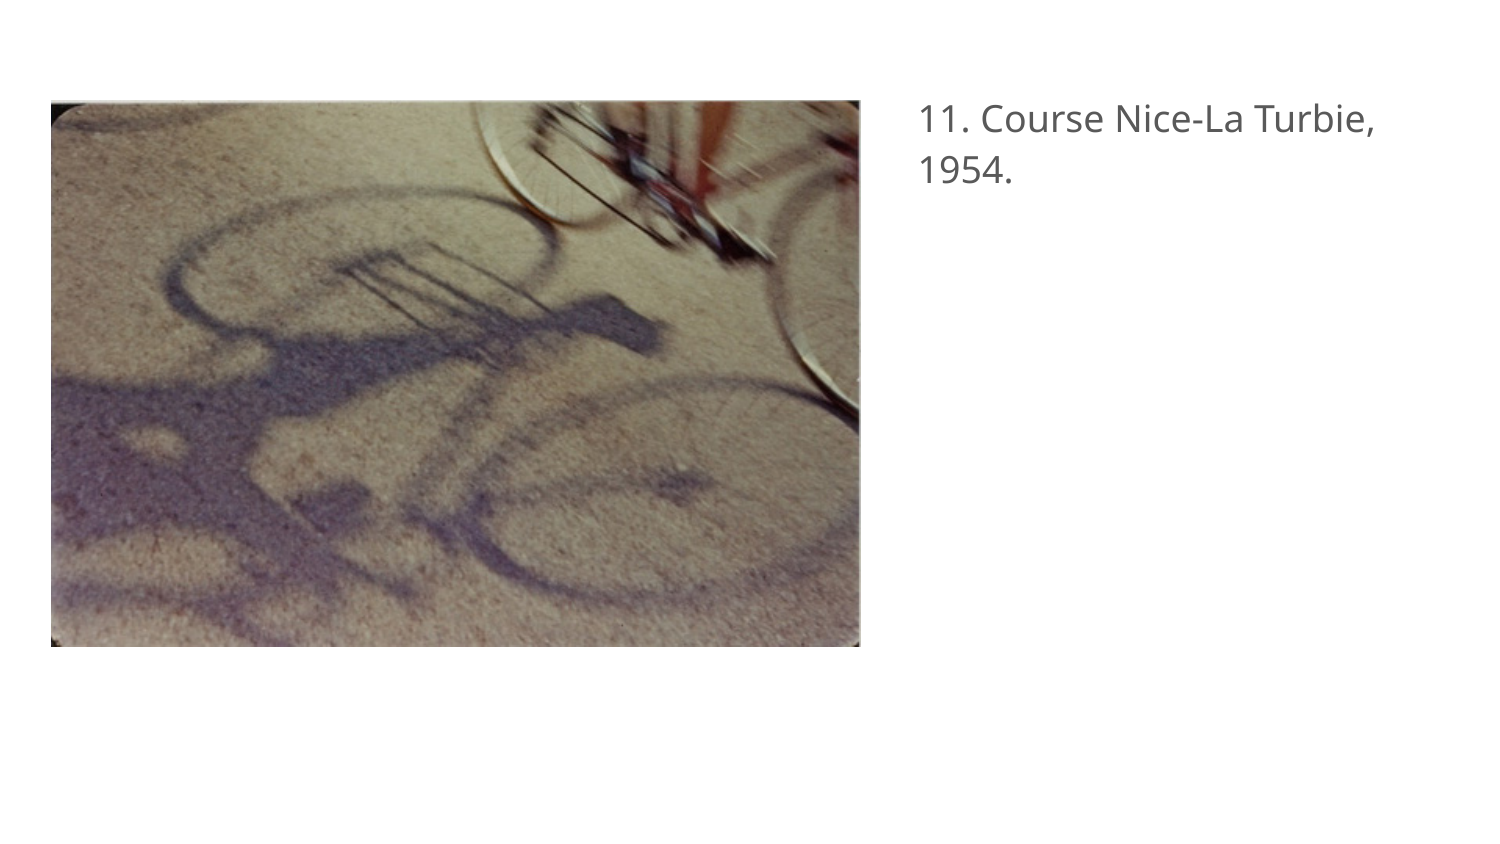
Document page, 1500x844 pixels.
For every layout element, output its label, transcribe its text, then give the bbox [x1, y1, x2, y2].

list 11. Course Nice-La Turbie, 1954. [902, 72, 1449, 750]
picture [50, 100, 861, 647]
